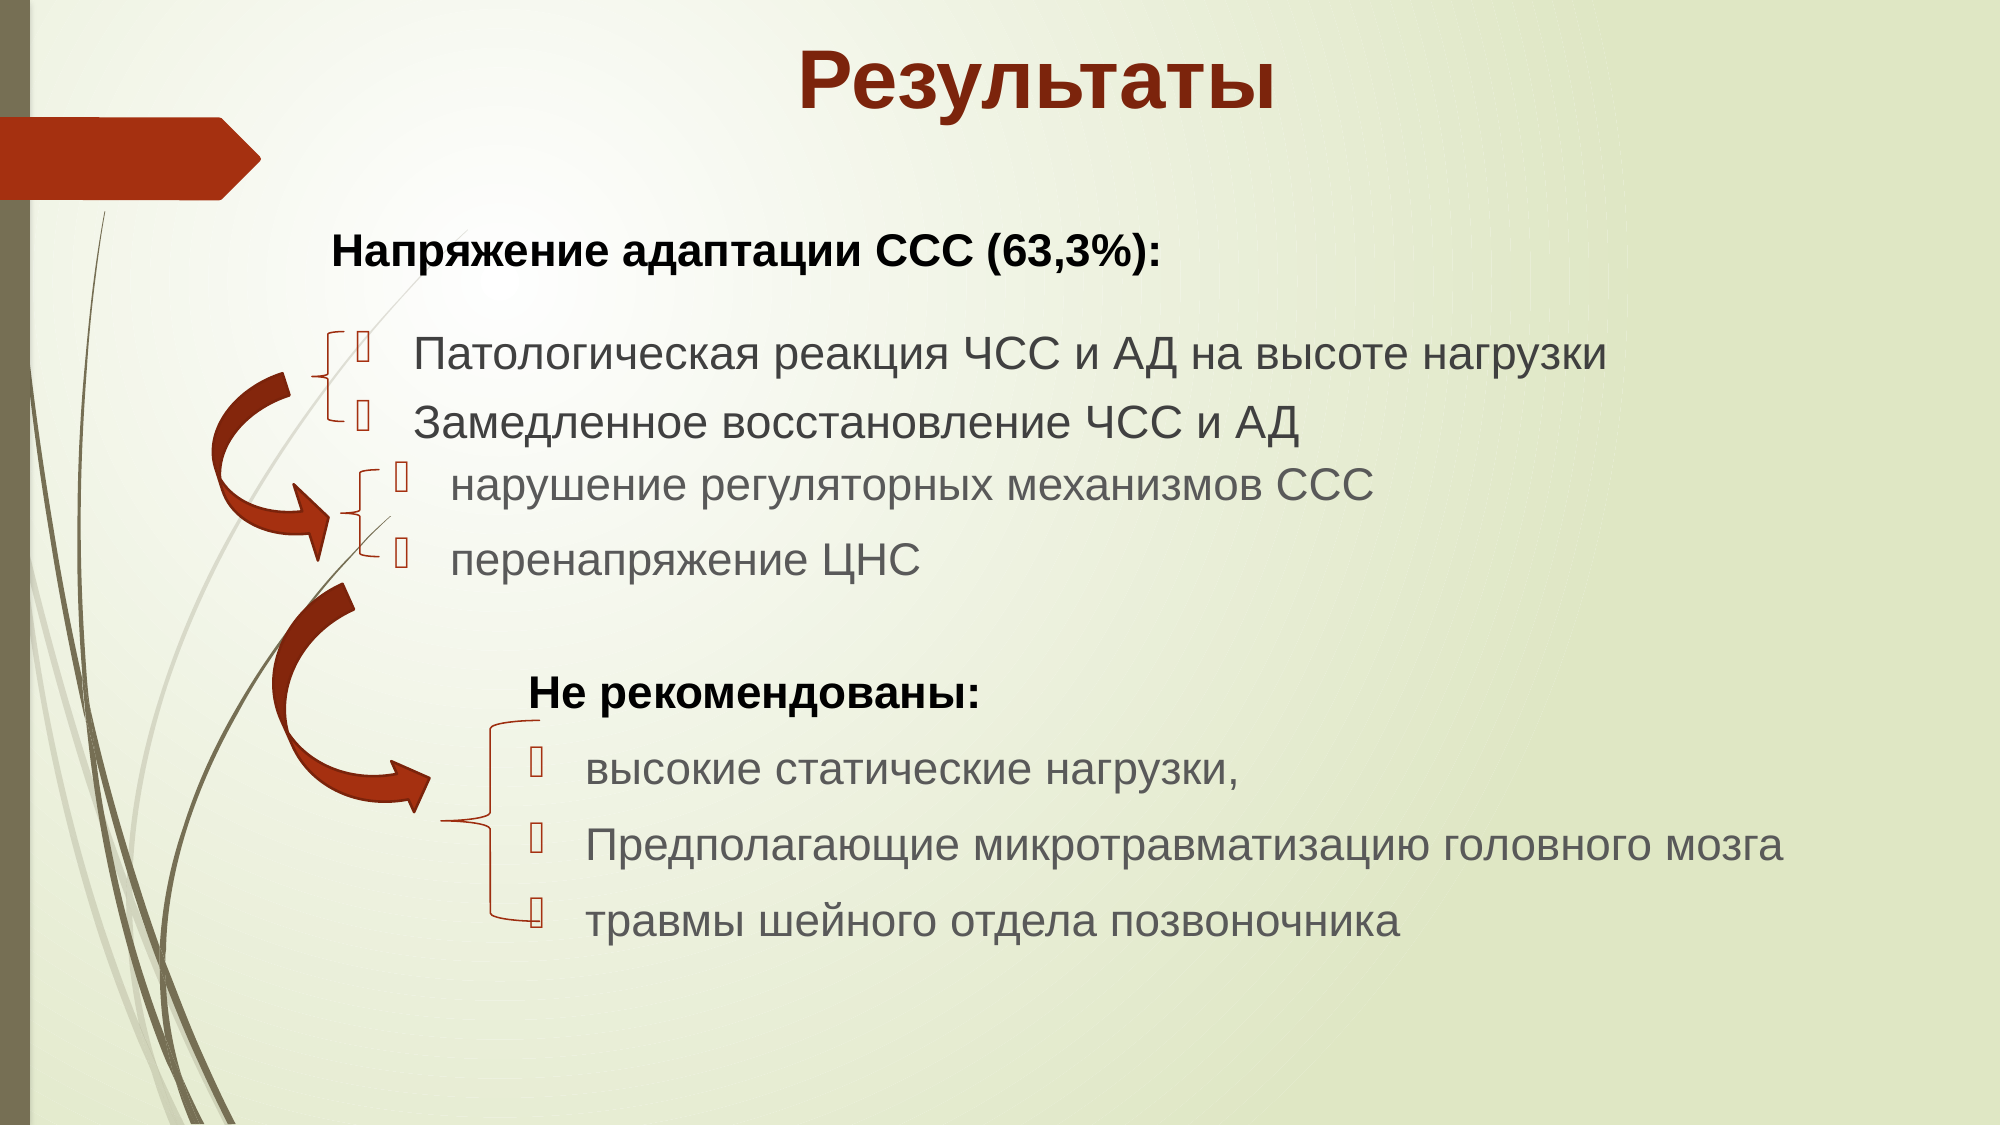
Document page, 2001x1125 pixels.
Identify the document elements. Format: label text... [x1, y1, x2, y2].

text_box Не рекомендованы: высокие статические нагрузки, Предполагающие микротравматизацию головного мозга травмы шейного отдела позвоночника [513, 655, 1844, 953]
text_box нарушение регуляторных механизмов ССС перенапряжение ЦНС [379, 446, 1514, 593]
text_box [211, 371, 330, 562]
text_box [339, 468, 380, 558]
text_box [440, 719, 541, 923]
text_box Результаты [782, 17, 1293, 133]
text_box [272, 582, 431, 814]
text_box Напряжение адаптации ССС (63,3%): [316, 213, 1179, 338]
text_box Патологическая реакция ЧСС и АД на высоте нагрузки Замедленное восстановление ЧСС и АД [340, 273, 1634, 502]
text_box [311, 338, 345, 423]
